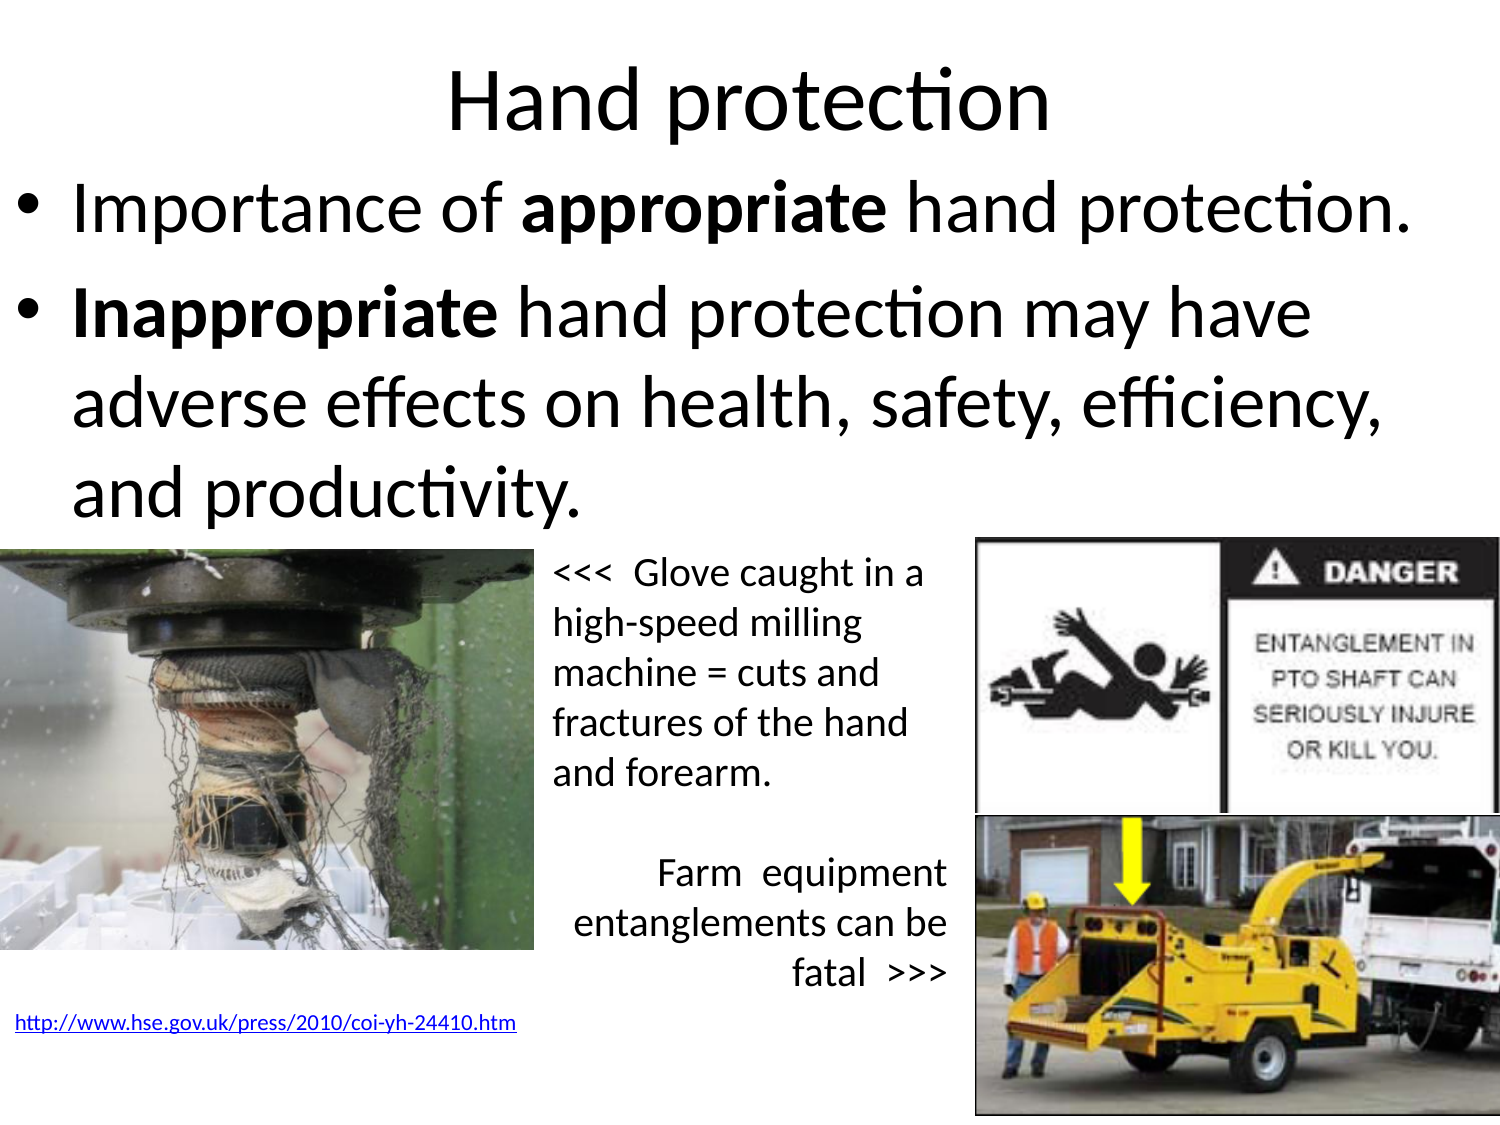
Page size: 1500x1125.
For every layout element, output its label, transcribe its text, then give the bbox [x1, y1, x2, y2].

picture [0, 549, 534, 951]
picture [974, 815, 1500, 1117]
text_box <<< Glove caught in a high-speed milling machine = cuts and fractures of the hand and forearm. Farm equipment entanglements can be fatal >>> [537, 537, 963, 1003]
list Importance of appropriate hand protection. Inappropriate hand protection may have adverse effects on health, safety, efficiency, and productivity. [0, 149, 1500, 563]
title Hand protection [75, 0, 1425, 149]
text_box http://www.hse.gov.uk/press/2010/coi-yh-24410.htm [0, 999, 550, 1043]
picture [974, 537, 1500, 813]
